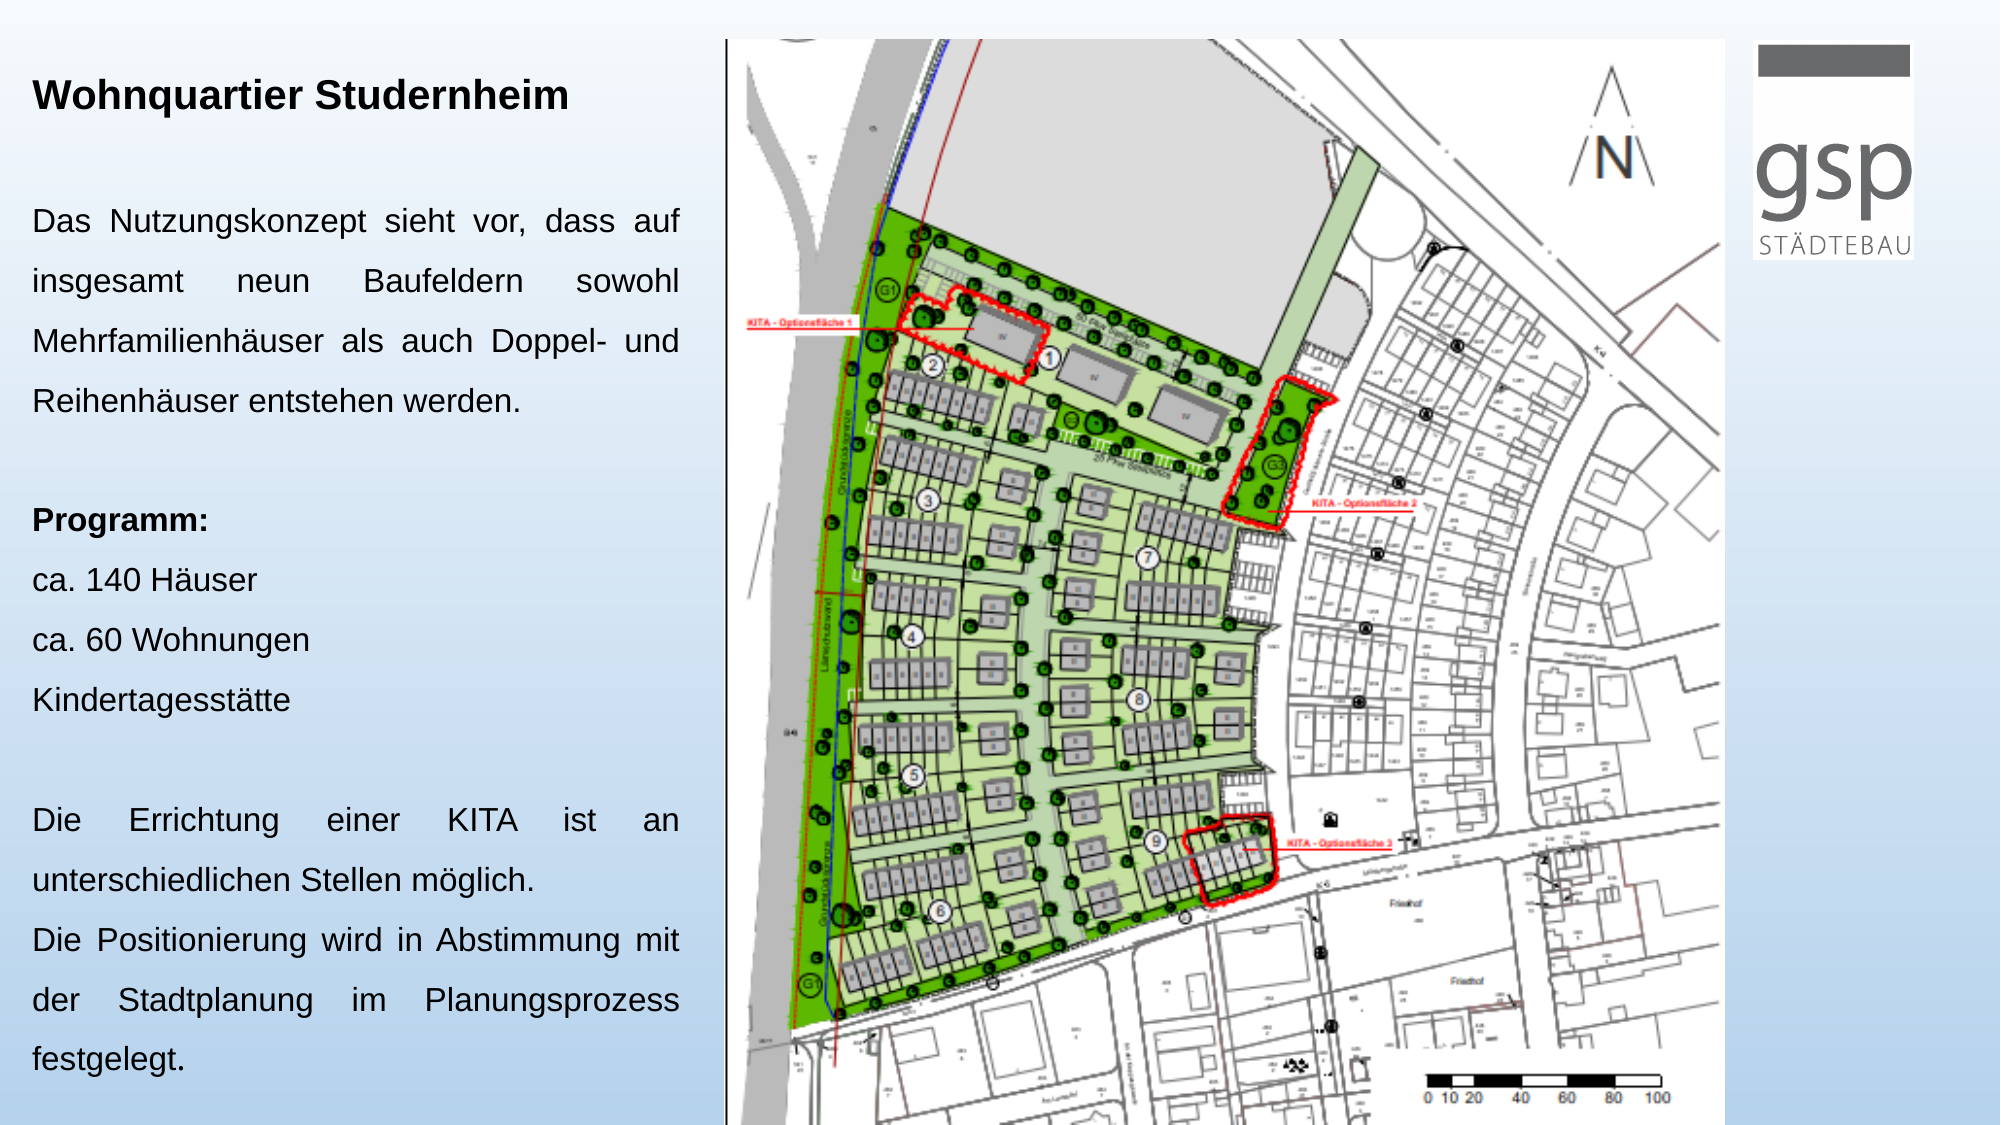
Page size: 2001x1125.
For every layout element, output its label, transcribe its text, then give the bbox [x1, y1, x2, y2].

picture [724, 39, 1725, 1125]
title Wohnquartier Studernheim [17, 20, 710, 172]
text_box Das Nutzungskonzept sieht vor, dass auf insgesamt neun Baufeldern sowohl Mehrfamilienhäuser als auch Doppel- und Reihenhäuser entstehen werden. Programm: ca. 140 Häuser ca. 60 Wohnungen Kindertagesstätte Die Errichtung einer KITA ist an unterschiedlichen Stellen möglich. Die Positionierung wird in Abstimmung mit der Stadtplanung im Planungsprozess festgelegt. [17, 171, 696, 1085]
picture [1753, 40, 1914, 260]
